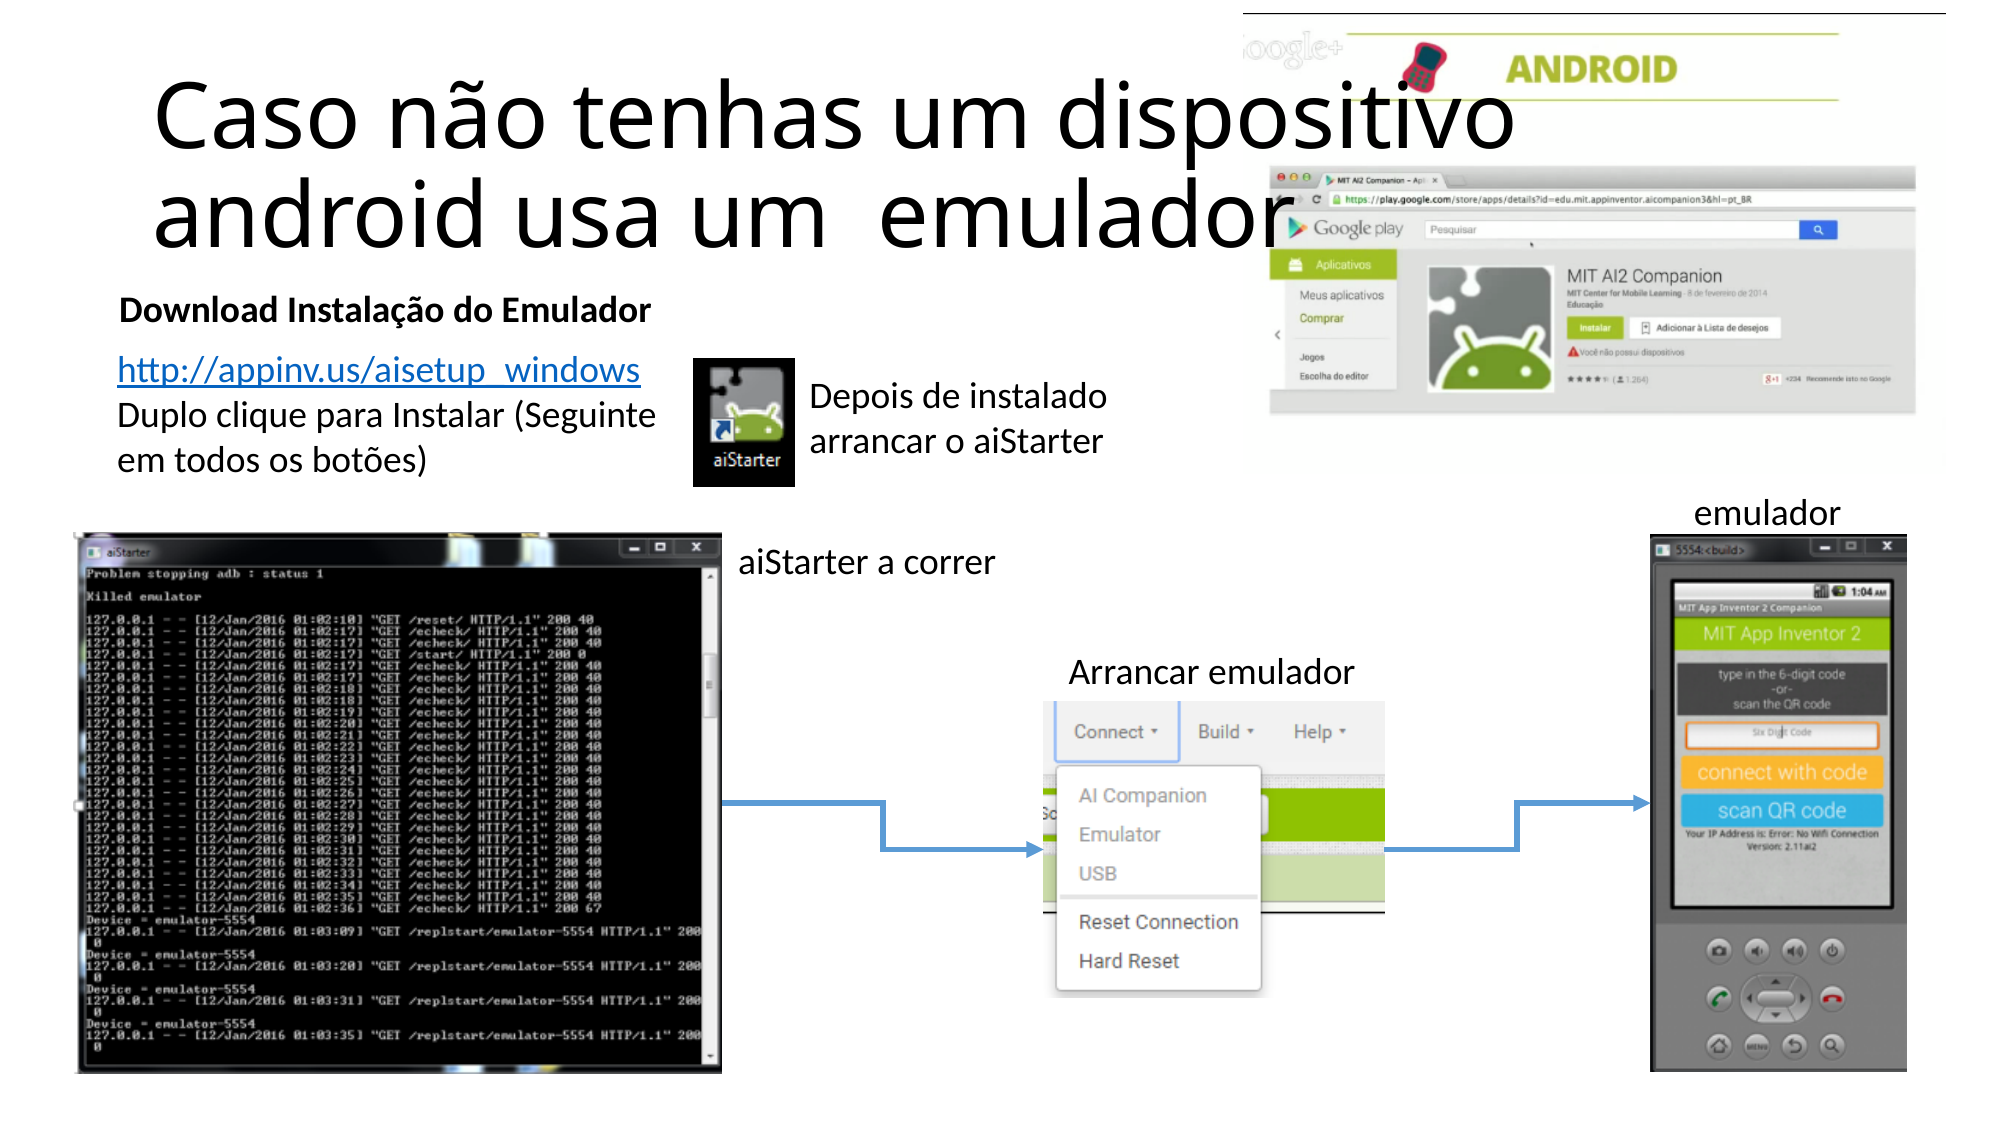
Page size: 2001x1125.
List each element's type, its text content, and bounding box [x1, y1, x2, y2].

picture [1650, 534, 1907, 1072]
text_box aiStarter a correr [723, 529, 1044, 590]
text_box Arrancar emulador [1053, 639, 1374, 699]
picture [1043, 701, 1385, 998]
picture [692, 358, 795, 487]
text_box Download Instalação do Emulador [104, 277, 668, 337]
text_box http://appinv.us/aisetup_windows Duplo clique para Instalar (Seguinte em todos os botões) [102, 337, 693, 488]
picture [73, 532, 722, 1074]
title Caso não tenhas um dispositivo android usa um emulador [137, 59, 1243, 278]
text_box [1384, 803, 1651, 850]
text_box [721, 803, 1044, 850]
text_box emulador [1679, 480, 1884, 534]
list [1243, 13, 1946, 474]
text_box Depois de instalado arrancar o aiStarter [795, 364, 1143, 469]
